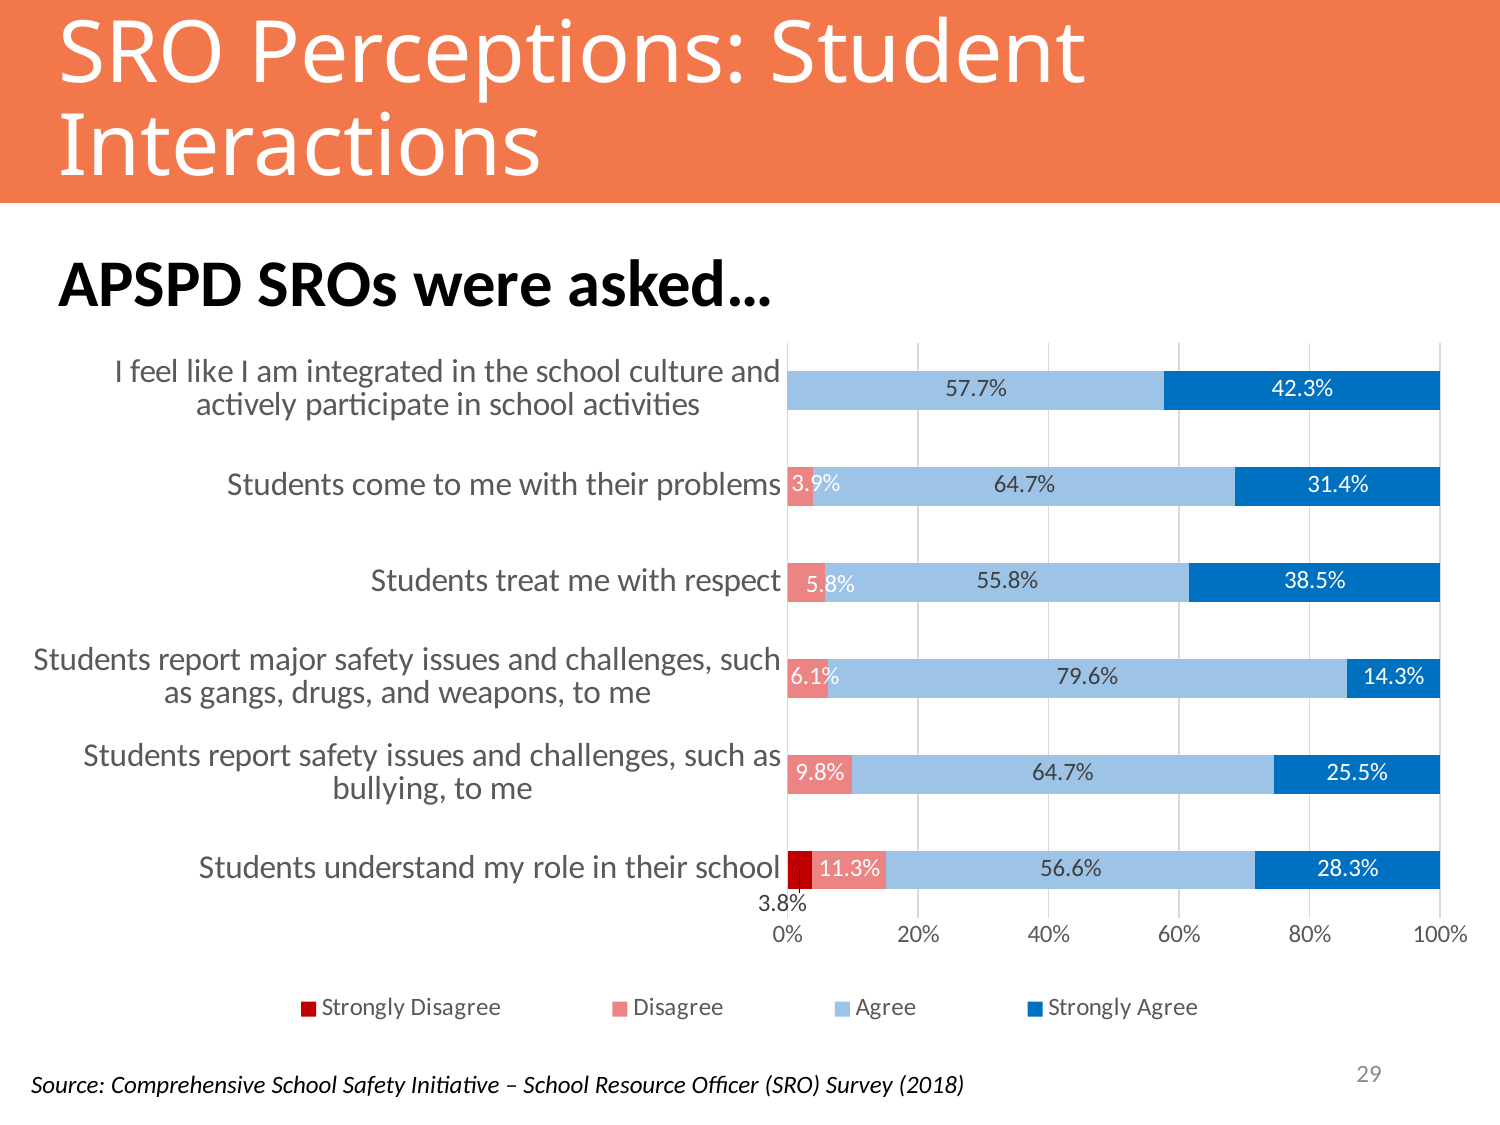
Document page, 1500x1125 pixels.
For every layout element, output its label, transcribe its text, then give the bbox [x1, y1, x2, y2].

text_box Source: Comprehensive School Safety Initiative – School Resource Officer (SRO) Survey (2018) [16, 1060, 1373, 1106]
text_box APSPD SROs were asked… [43, 231, 1399, 319]
chart [28, 319, 1500, 1034]
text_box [0, 0, 1500, 203]
slide_number 29 [1059, 1042, 1397, 1103]
